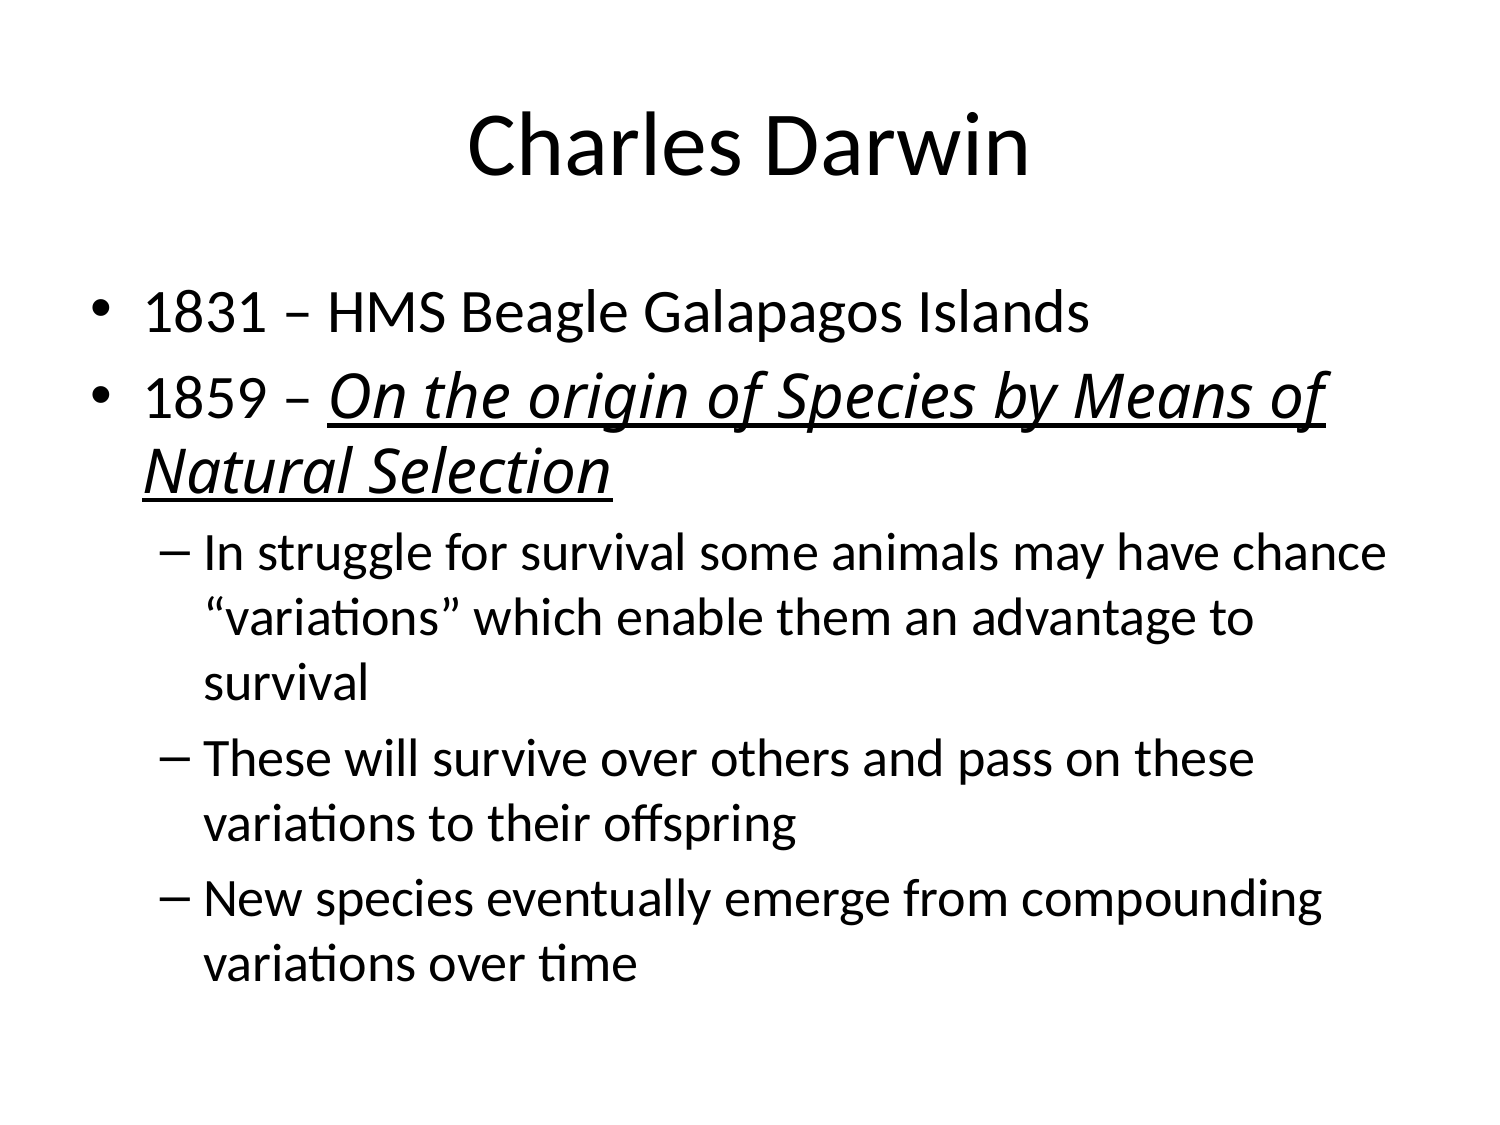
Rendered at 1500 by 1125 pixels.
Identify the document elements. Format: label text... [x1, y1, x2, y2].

title Charles Darwin [75, 45, 1425, 233]
list 1831 – HMS Beagle Galapagos Islands 1859 – On the origin of Species by Means of Natural Selection In struggle for survival some animals may have chance “variations” which enable them an advantage to survival These will survive over others and pass on these variations to their offspring New species eventually emerge from compounding variations over time [75, 262, 1425, 1005]
